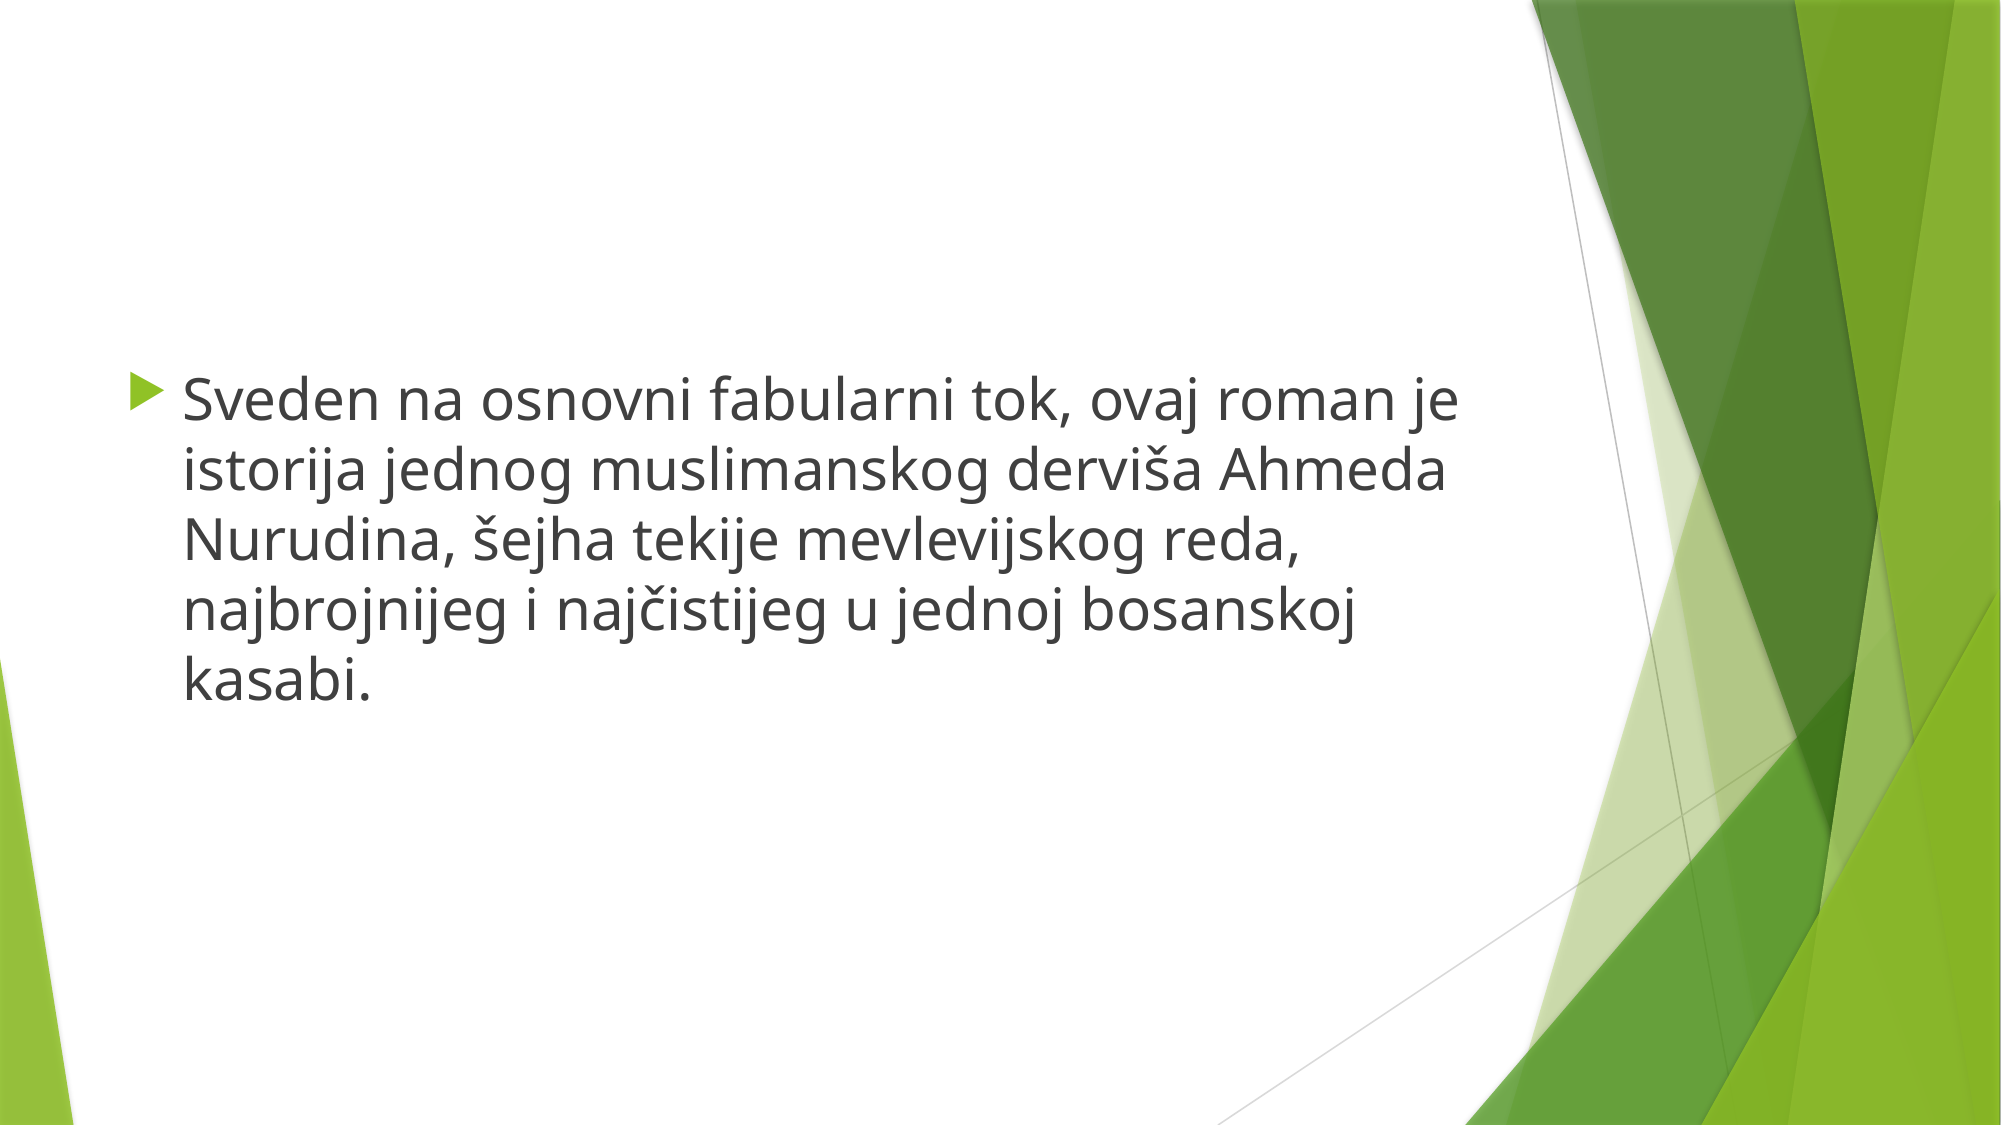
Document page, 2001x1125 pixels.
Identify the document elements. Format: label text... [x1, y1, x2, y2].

list Sveden na osnovni fabularni tok, ovaj roman je istorija jednog muslimanskog derviša Ahmeda Nurudina, šejha tekije mevlevijskog reda, najbrojnijeg i najčistijeg u jednoj bosanskoj kasabi. [111, 354, 1522, 992]
